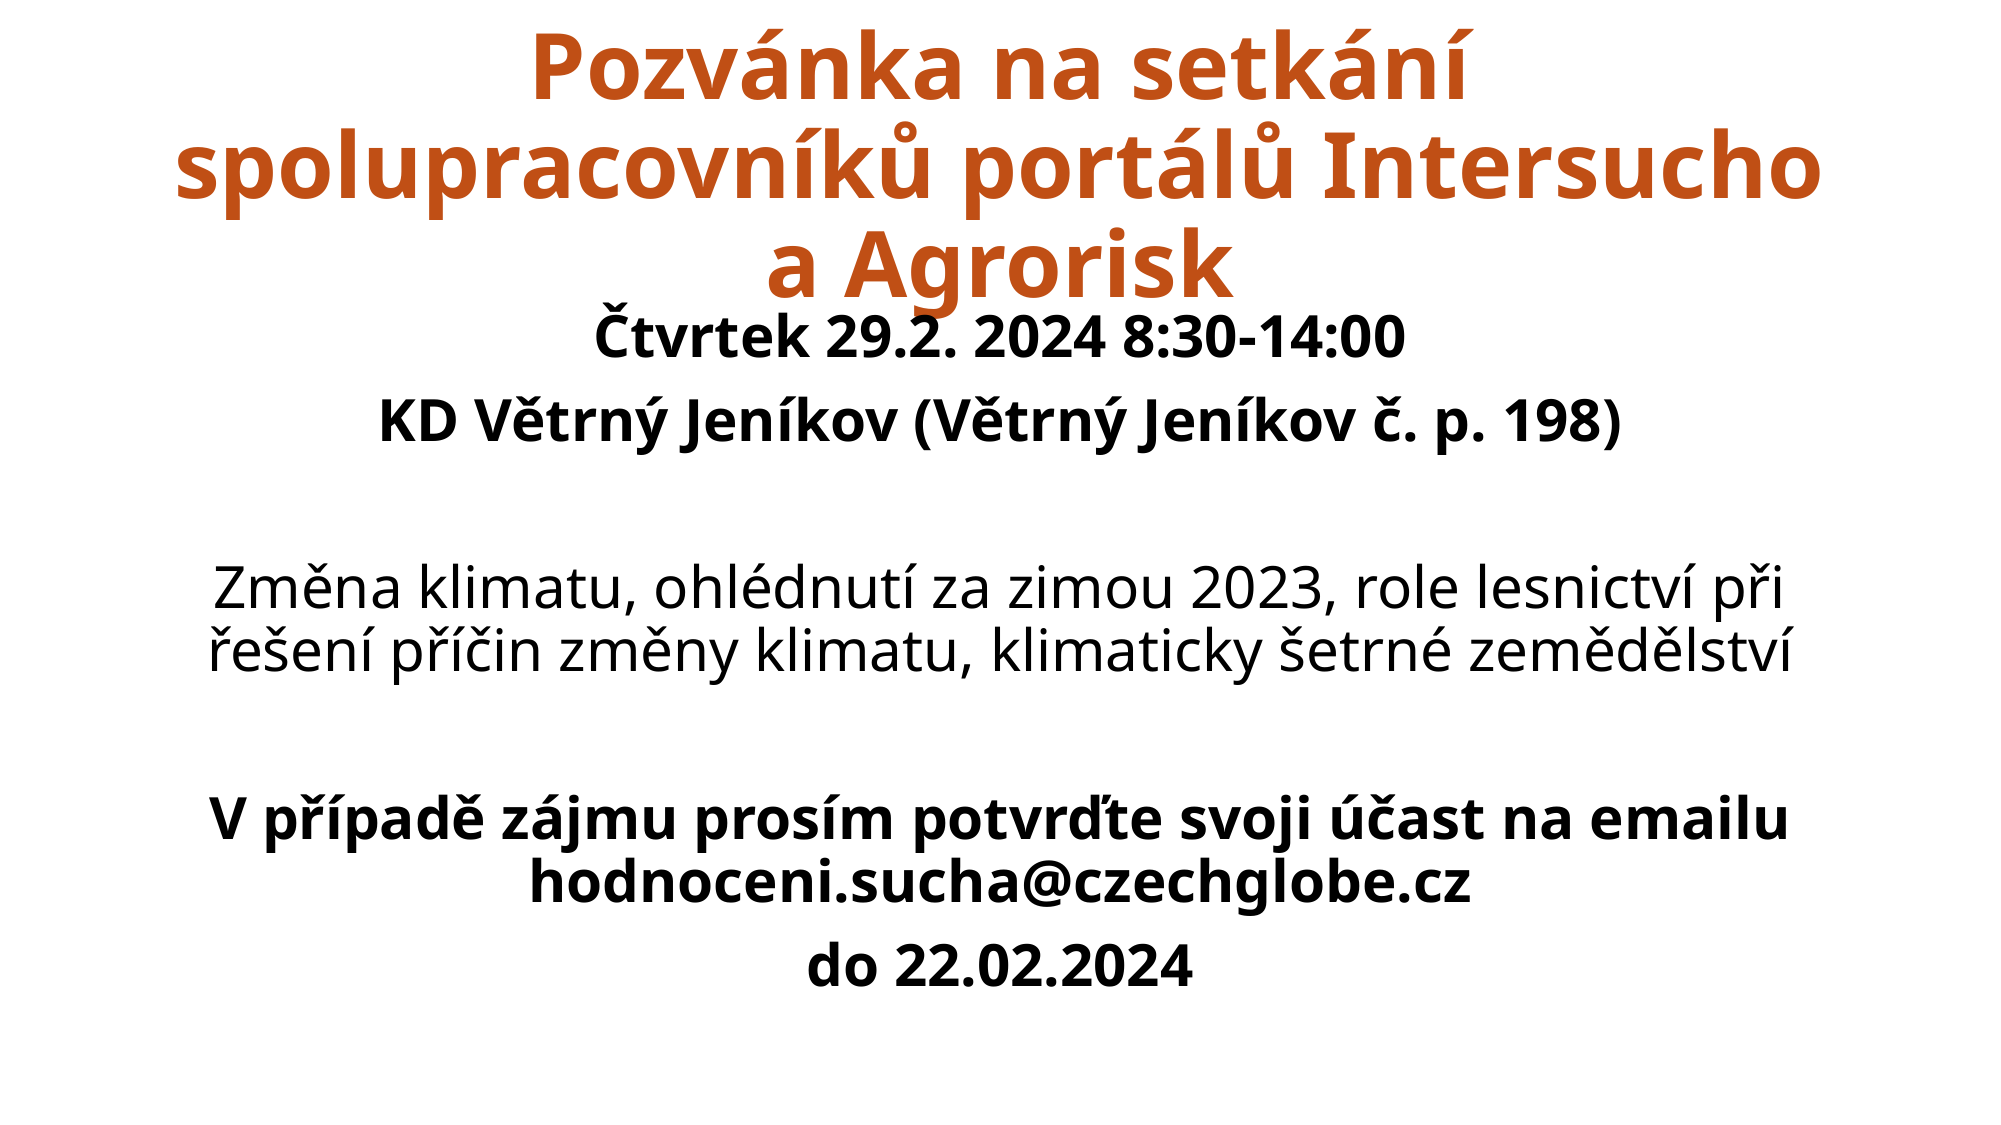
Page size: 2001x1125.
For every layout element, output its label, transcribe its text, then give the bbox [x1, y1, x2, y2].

list Čtvrtek 29.2. 2024 8:30-14:00 KD Větrný Jeníkov (Větrný Jeníkov č. p. 198) Změna klimatu, ohlédnutí za zimou 2023, role lesnictví při řešení příčin změny klimatu, klimaticky šetrné zemědělství V případě zájmu prosím potvrďte svoji účast na emailu hodnoceni.sucha@czechglobe.cz do 22.02.2024 [137, 299, 1863, 1014]
title Pozvánka na setkání spolupracovníků portálů Intersucho a Agrorisk [137, 59, 1863, 278]
